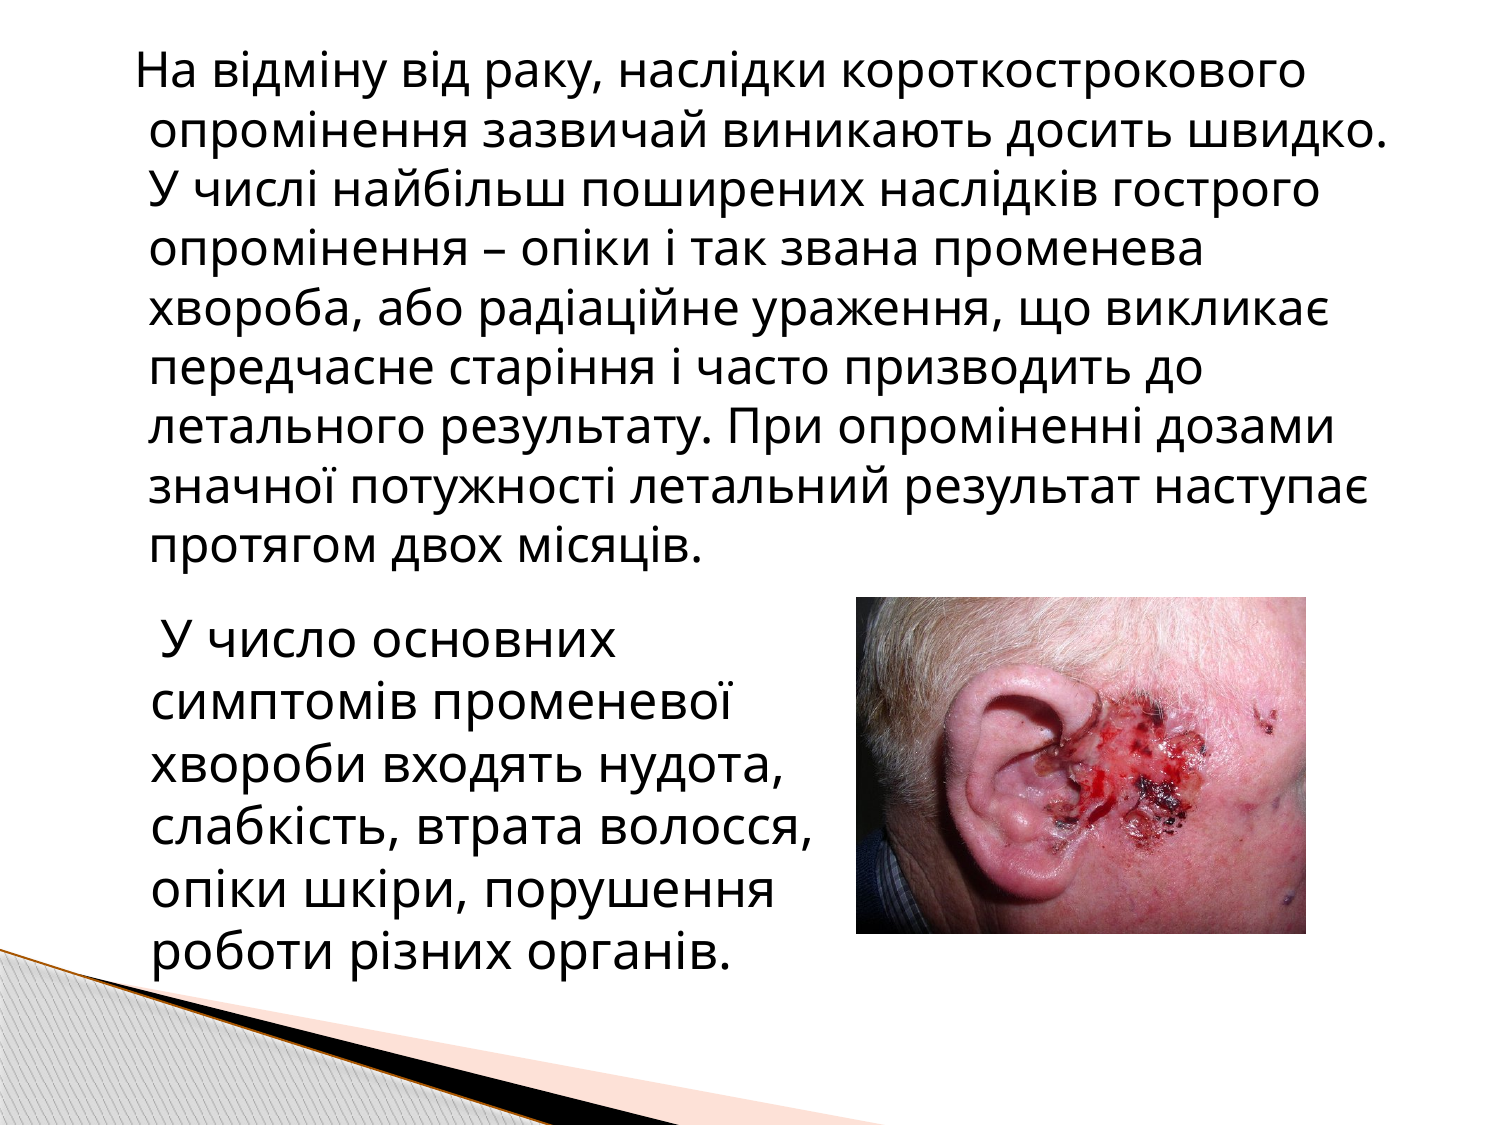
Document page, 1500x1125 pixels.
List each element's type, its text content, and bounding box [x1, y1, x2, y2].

list На відміну від раку, наслідки короткострокового опромінення зазвичай виникають досить швидко. У числі найбільш поширених наслідків гострого опромінення – опіки і так звана променева хвороба, або радіаційне ураження, що викликає передчасне старіння і часто призводить до летального результату. При опроміненні дозами значної потужності летальний результат наступає протягом двох місяців. [76, 30, 1427, 622]
picture [856, 597, 1306, 935]
text_box У число основних симптомів променевої хвороби входять нудота, слабкість, втрата волосся, опіки шкіри, порушення роботи різних органів. [135, 597, 833, 988]
